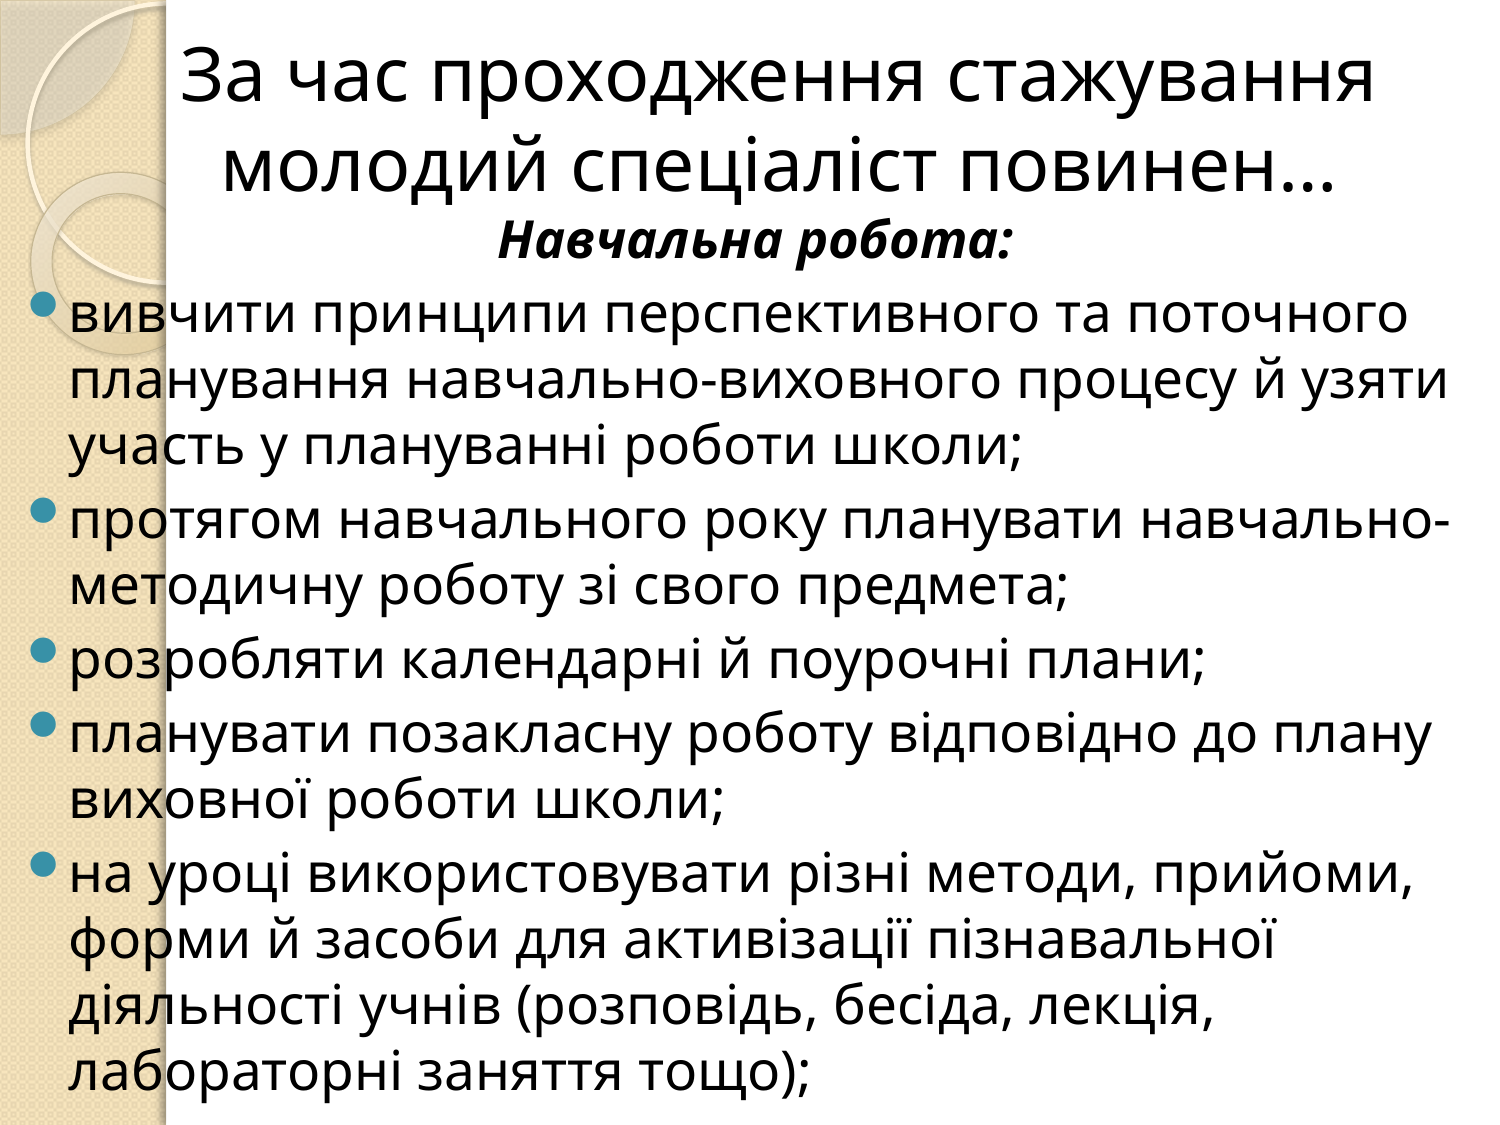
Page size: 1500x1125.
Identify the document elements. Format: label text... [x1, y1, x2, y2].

list Навчальна робота: вивчити принципи перспективного та поточного планування навчально-виховного процесу й узяти участь у плануванні роботи школи; протягом навчального року планувати навчально-методичну роботу зі свого предмета; розробляти календарні й поурочні плани; планувати позакласну роботу відповідно до плану виховної роботи школи; на уроці використовувати різні методи, прийоми, форми й засоби для активізації пізнавальної діяльності учнів (розповідь, бесіда, лекція, лабораторні заняття тощо); [0, 199, 1500, 1125]
title За час проходження стажування молодий спеціаліст повинен… [93, 0, 1466, 199]
